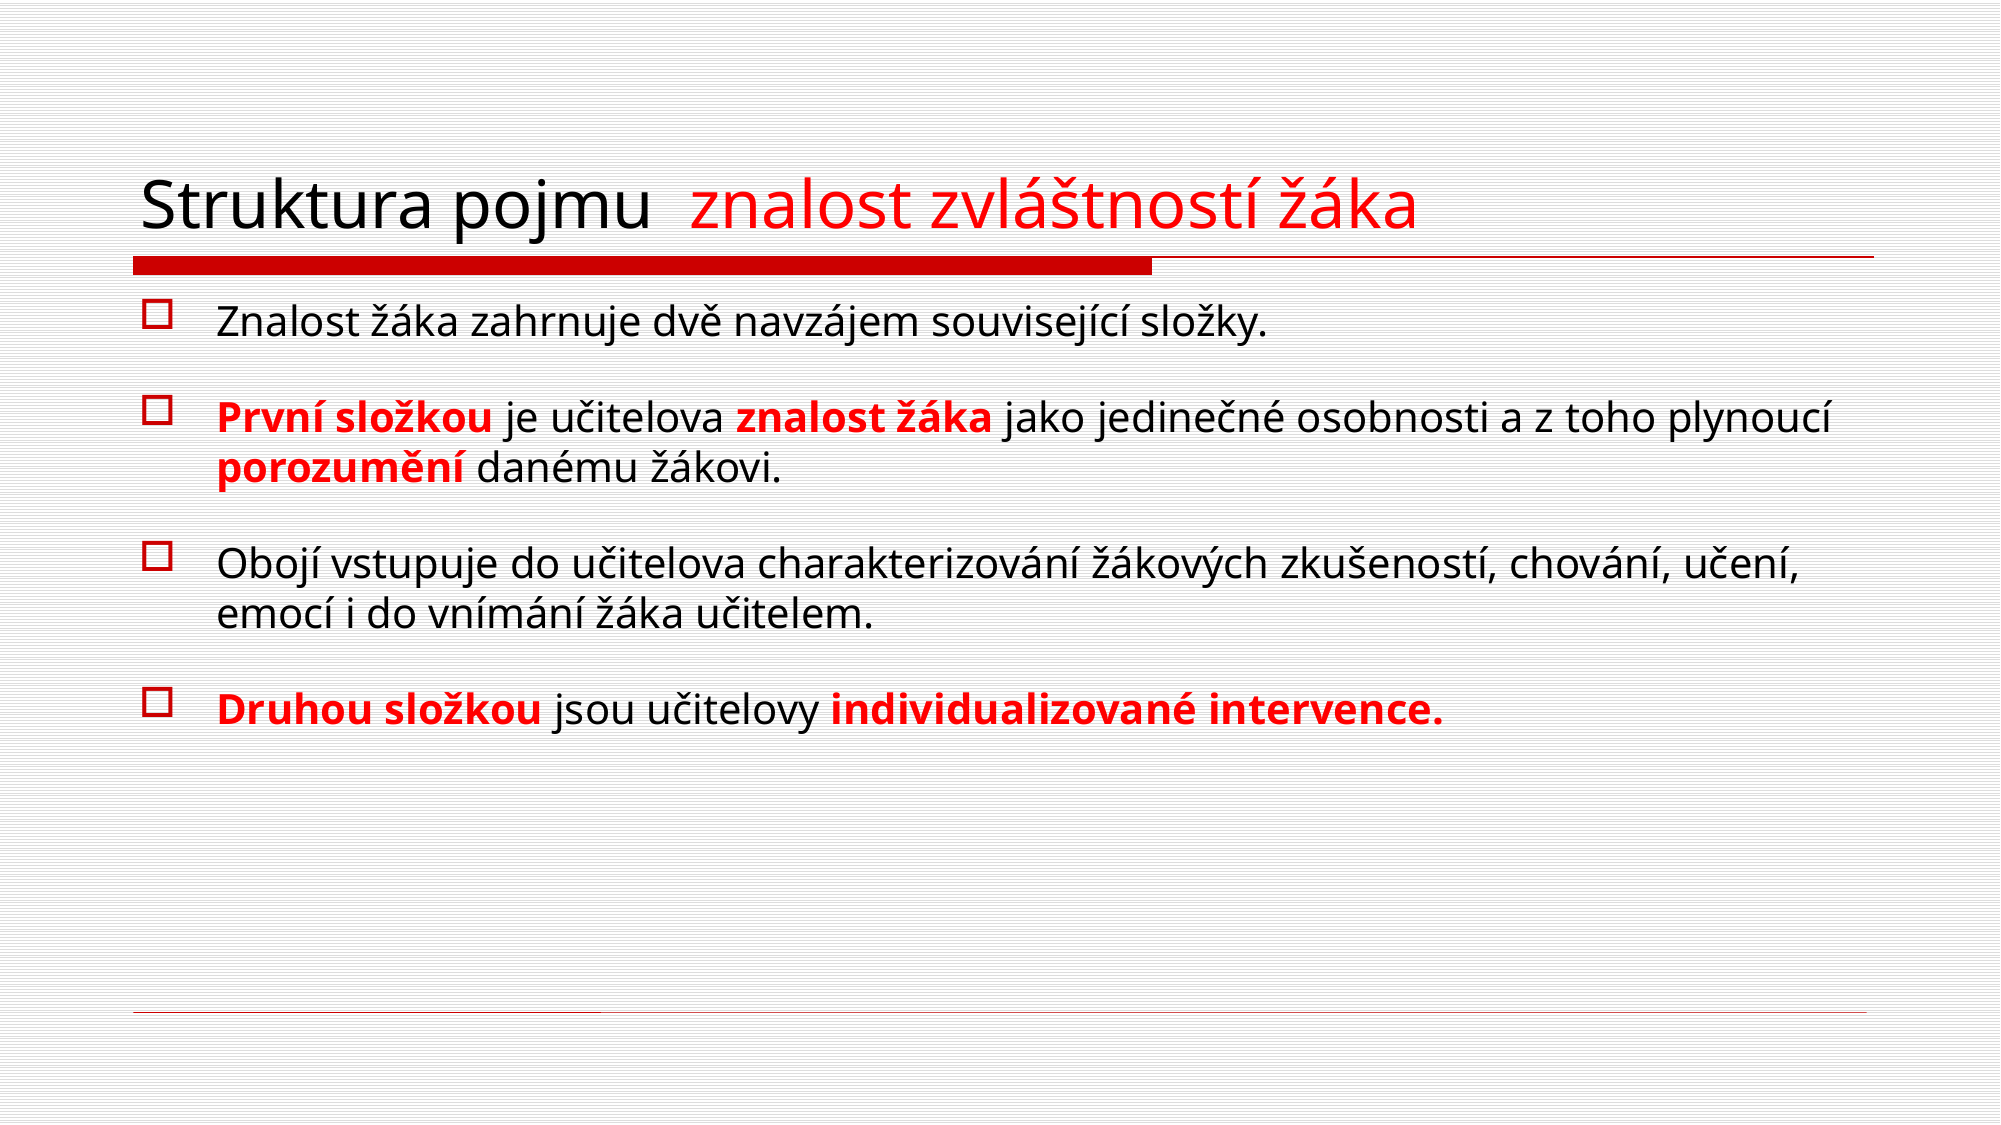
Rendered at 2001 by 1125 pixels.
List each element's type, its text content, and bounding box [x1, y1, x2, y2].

list Znalost žáka zahrnuje dvě navzájem související složky. První složkou je učitelova znalost žáka jako jedinečné osobnosti a z toho plynoucí porozumění danému žákovi. Obojí vstupuje do učitelova charakterizování žákových zkušeností, chování, učení, emocí i do vnímání žáka učitelem. Druhou složkou jsou učitelovy individualizované intervence. [123, 287, 1874, 988]
title Struktura pojmu znalost zvláštností žáka [125, 50, 1876, 250]
